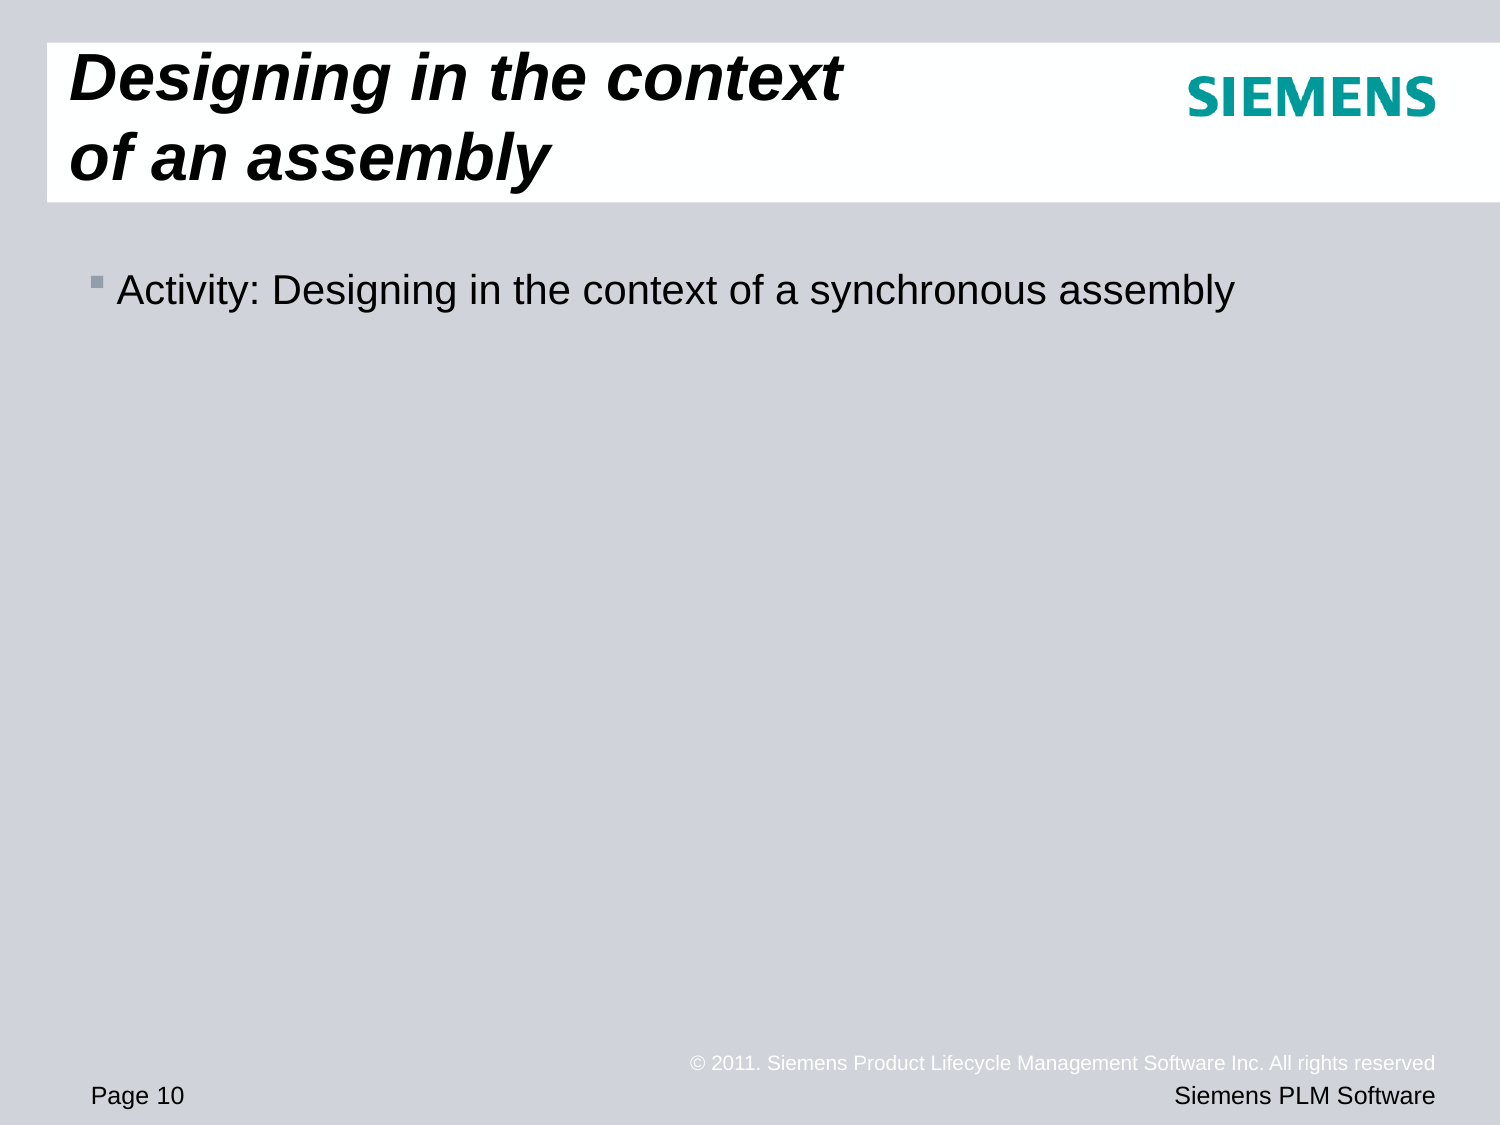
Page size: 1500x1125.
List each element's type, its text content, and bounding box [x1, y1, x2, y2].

picture [1181, 69, 1444, 123]
list Activity: Designing in the context of a synchronous assembly [87, 262, 1438, 1013]
title Designing in the context of an assembly [69, 61, 1091, 195]
